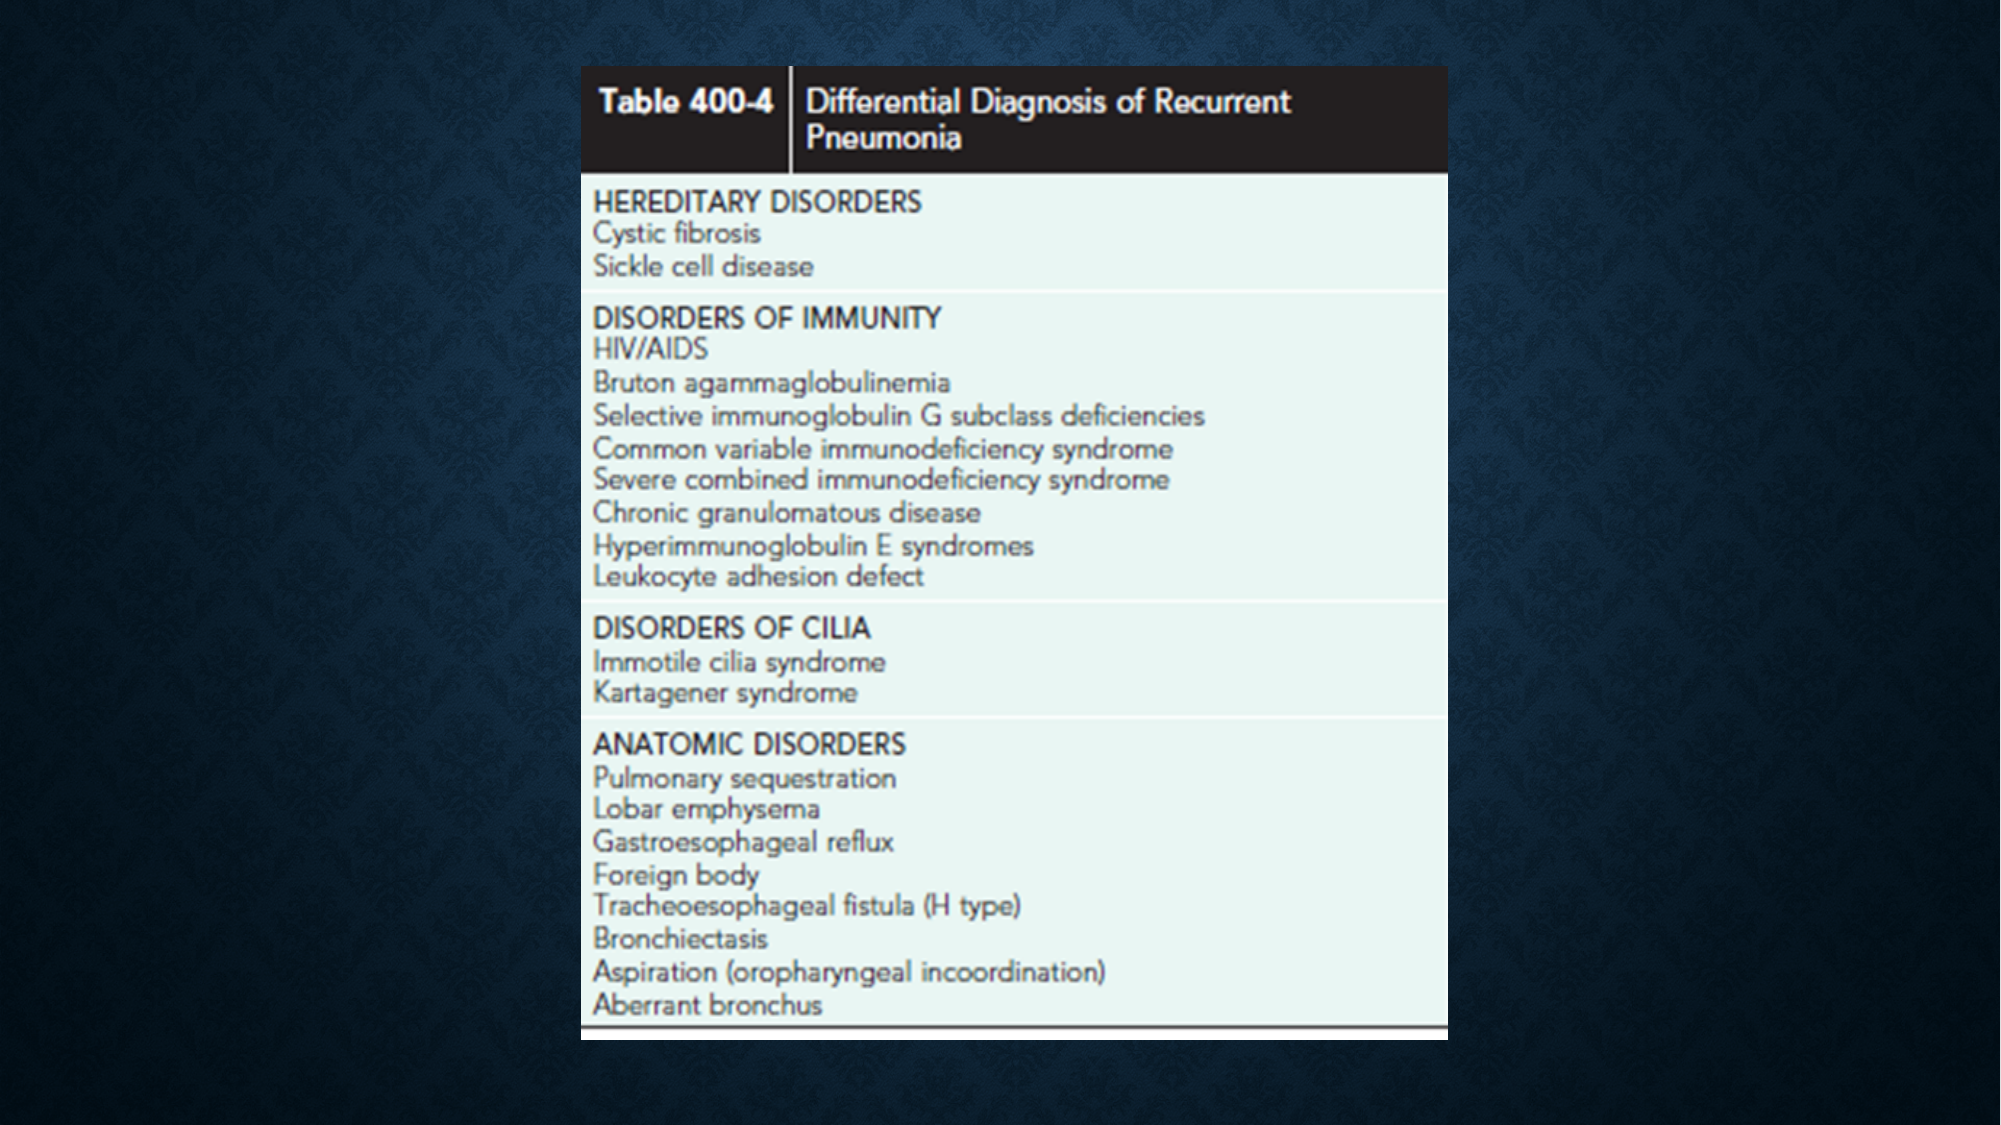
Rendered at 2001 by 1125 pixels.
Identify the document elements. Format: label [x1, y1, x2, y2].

list [580, 65, 1449, 1041]
